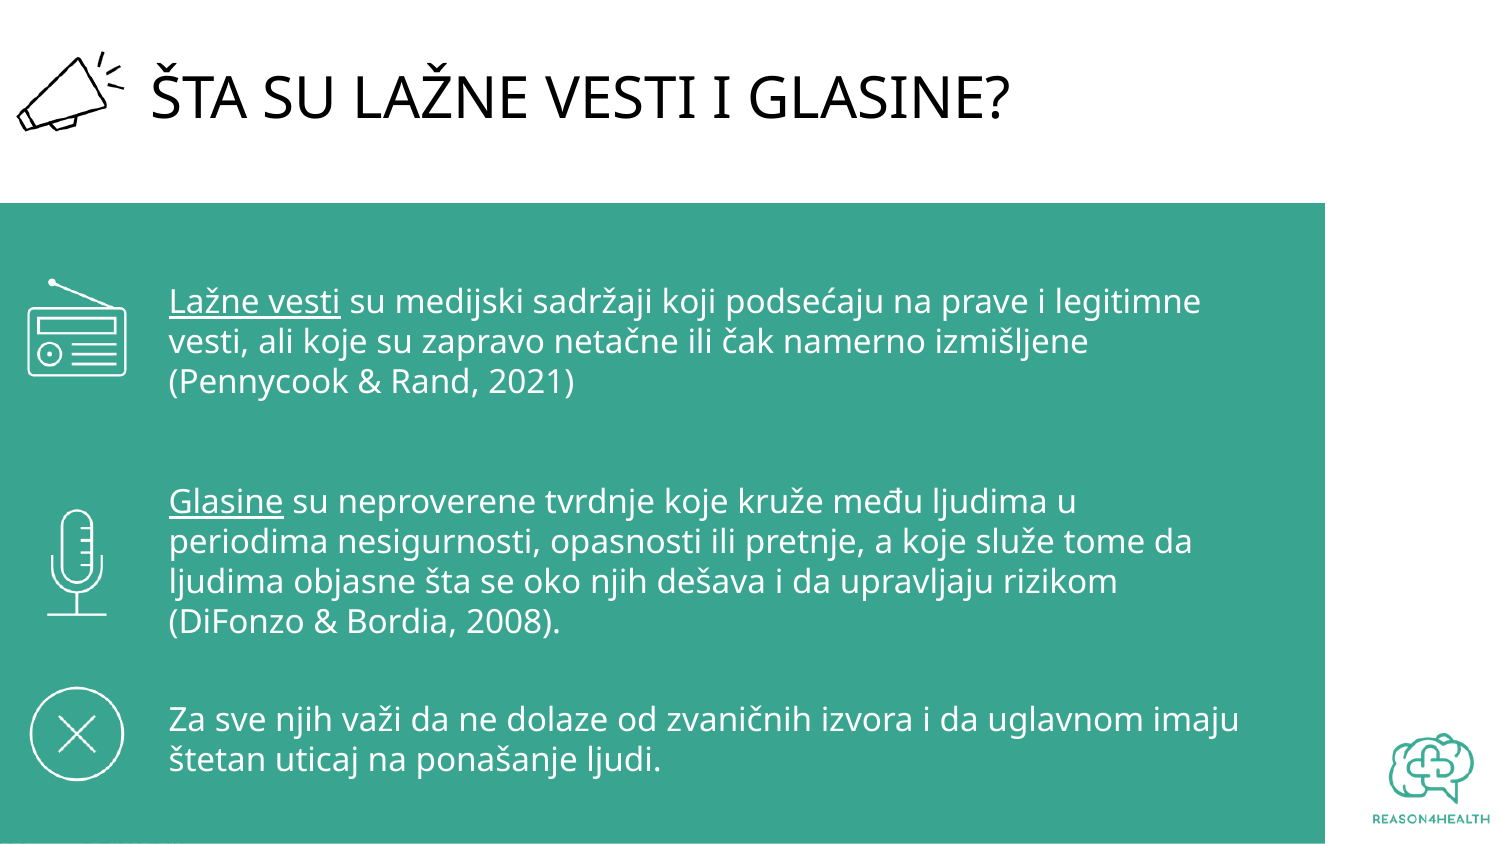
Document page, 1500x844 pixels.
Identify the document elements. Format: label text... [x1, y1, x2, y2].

picture [0, 24, 136, 161]
picture [17, 266, 136, 386]
title ŠTA SU LAŽNE VESTI I GLASINE? [140, 45, 1325, 148]
text_box Lažne vesti su medijski sadržaji koji podsećaju na prave i legitimne vesti, ali koje su zapravo netačne ili čak namerno izmišljene (Pennycook & Rand, 2021) [153, 265, 1257, 416]
text_box Glasine su neproverene tvrdnje koje kruže među ljudima u periodima nesigurnosti, opasnosti ili pretnje, a koje služe tome da ljudima objasne šta se oko njih dešava i da upravljaju rizikom (DiFonzo & Bordia, 2008). [153, 465, 1257, 656]
text_box [0, 203, 1325, 844]
picture [17, 504, 136, 623]
text_box Za sve njih važi da ne dolaze od zvaničnih izvora i da uglavnom imaju štetan uticaj na ponašanje ljudi. [153, 683, 1266, 794]
picture [1362, 715, 1500, 844]
picture [17, 674, 136, 793]
